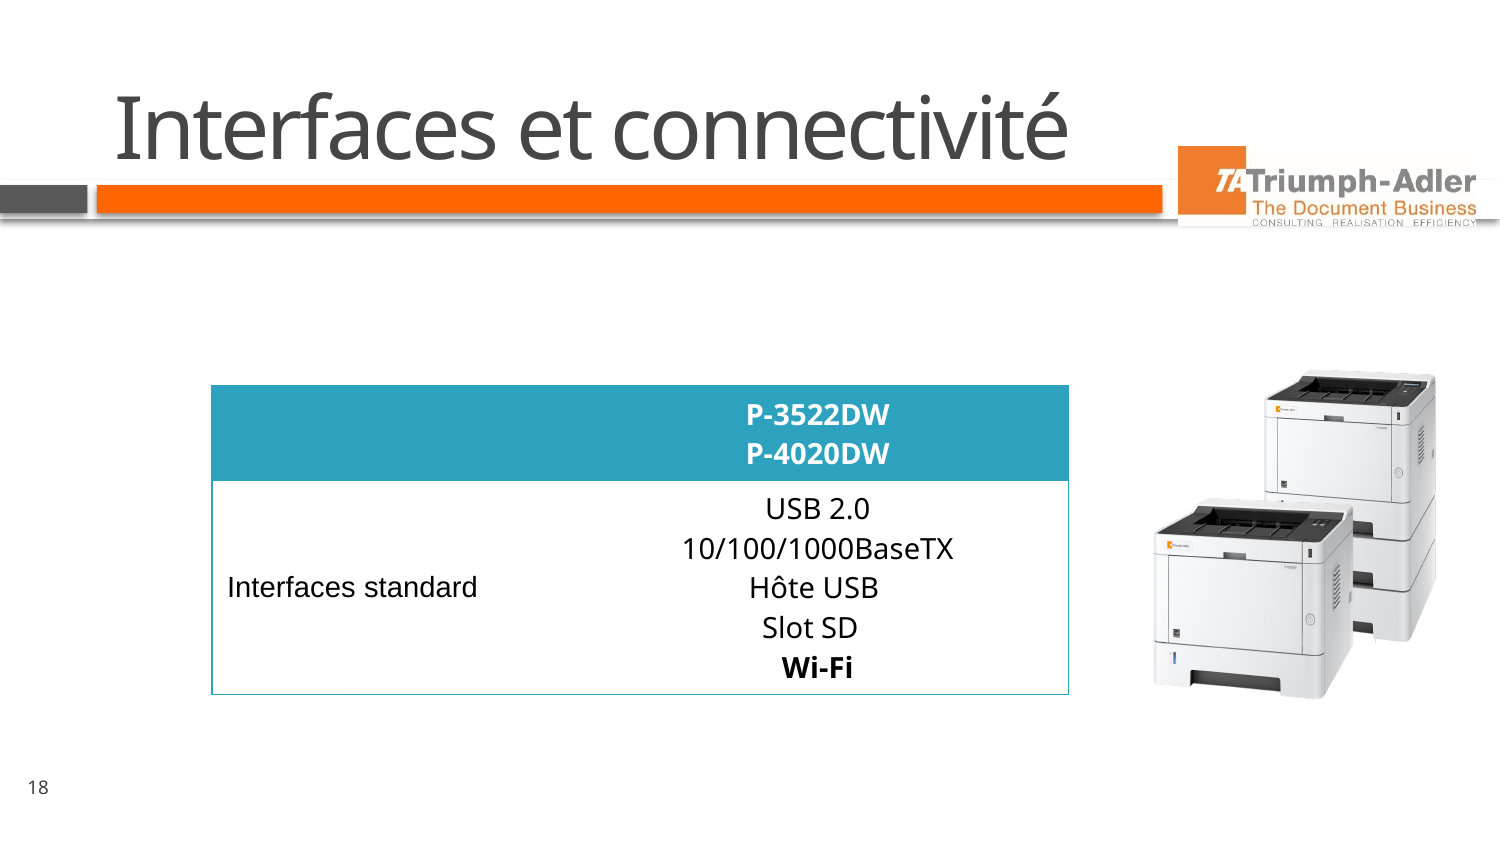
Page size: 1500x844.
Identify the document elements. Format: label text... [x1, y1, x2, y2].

picture [1178, 146, 1476, 226]
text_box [1149, 368, 1438, 701]
table_header P-3522DW P-4020DW [567, 387, 1068, 480]
table_header [213, 387, 567, 480]
table_cell USB 2.0 10/100/1000BaseTX Hôte USB Slot SD Wi-Fi [567, 481, 1068, 694]
table_cell Interfaces standard [213, 481, 567, 694]
picture [97, 234, 1476, 822]
title Interfaces et connectivité [99, 18, 1438, 185]
